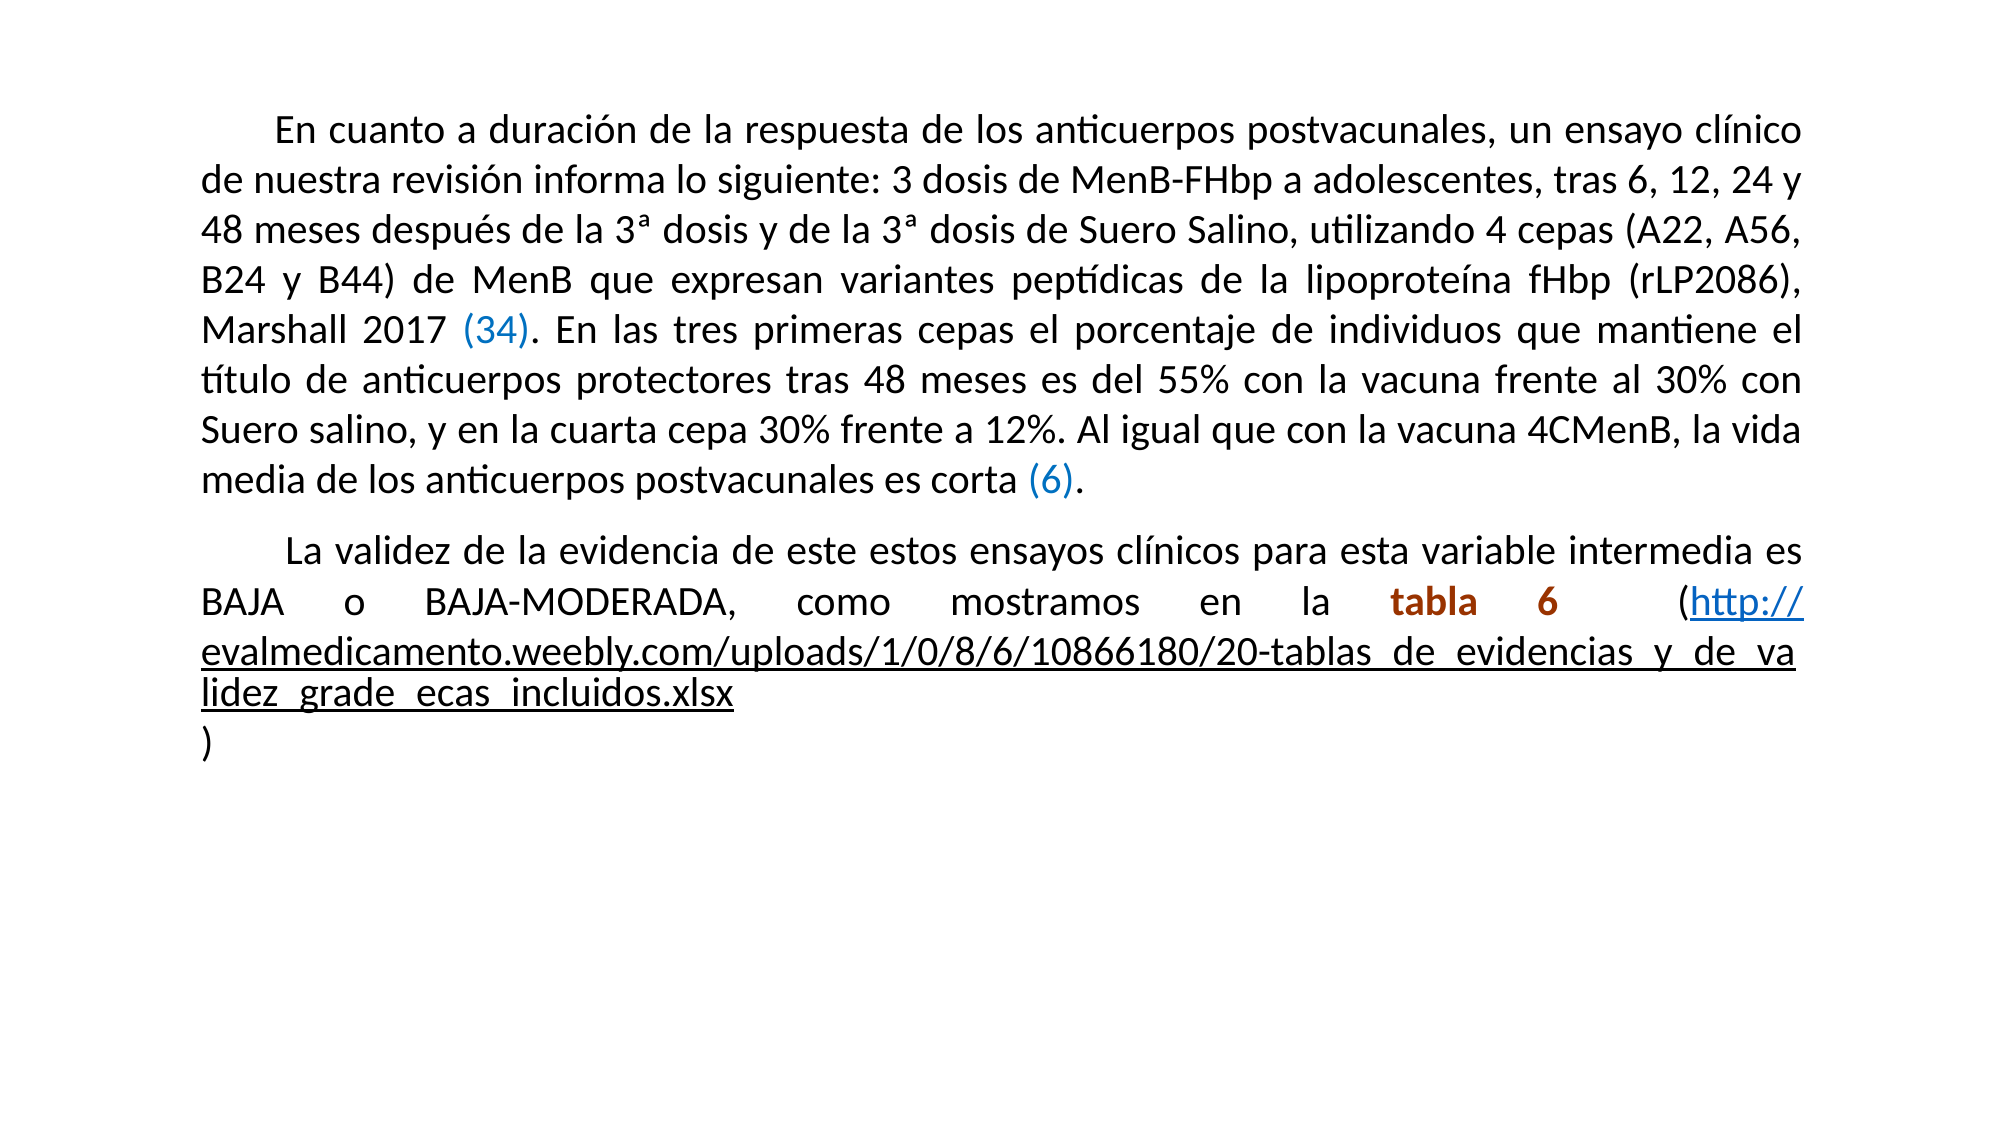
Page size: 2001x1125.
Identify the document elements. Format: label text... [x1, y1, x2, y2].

subtitle En cuanto a duración de la respuesta de los anticuerpos postvacunales, un ensayo clínico de nuestra revisión informa lo siguiente: 3 dosis de MenB-FHbp a adolescentes, tras 6, 12, 24 y 48 meses después de la 3ª dosis y de la 3ª dosis de Suero Salino, utilizando 4 cepas (A22, A56, B24 y B44) de MenB que expresan variantes peptídicas de la lipoproteína fHbp (rLP2086), Marshall 2017 (34). En las tres primeras cepas el porcentaje de individuos que mantiene el título de anticuerpos protectores tras 48 meses es del 55% con la vacuna frente al 30% con Suero salino, y en la cuarta cepa 30% frente a 12%. Al igual que con la vacuna 4CMenB, la vida media de los anticuerpos postvacunales es corta (6). La validez de la evidencia de este estos ensayos clínicos para esta variable intermedia es BAJA o BAJA-MODERADA, como mostramos en la tabla 6 (http://evalmedicamento.weebly.com/uploads/1/0/8/6/10866180/20-tablas_de_evidencias_y_de_validez_grade_ecas_incluidos.xlsx) [185, 94, 1819, 1089]
